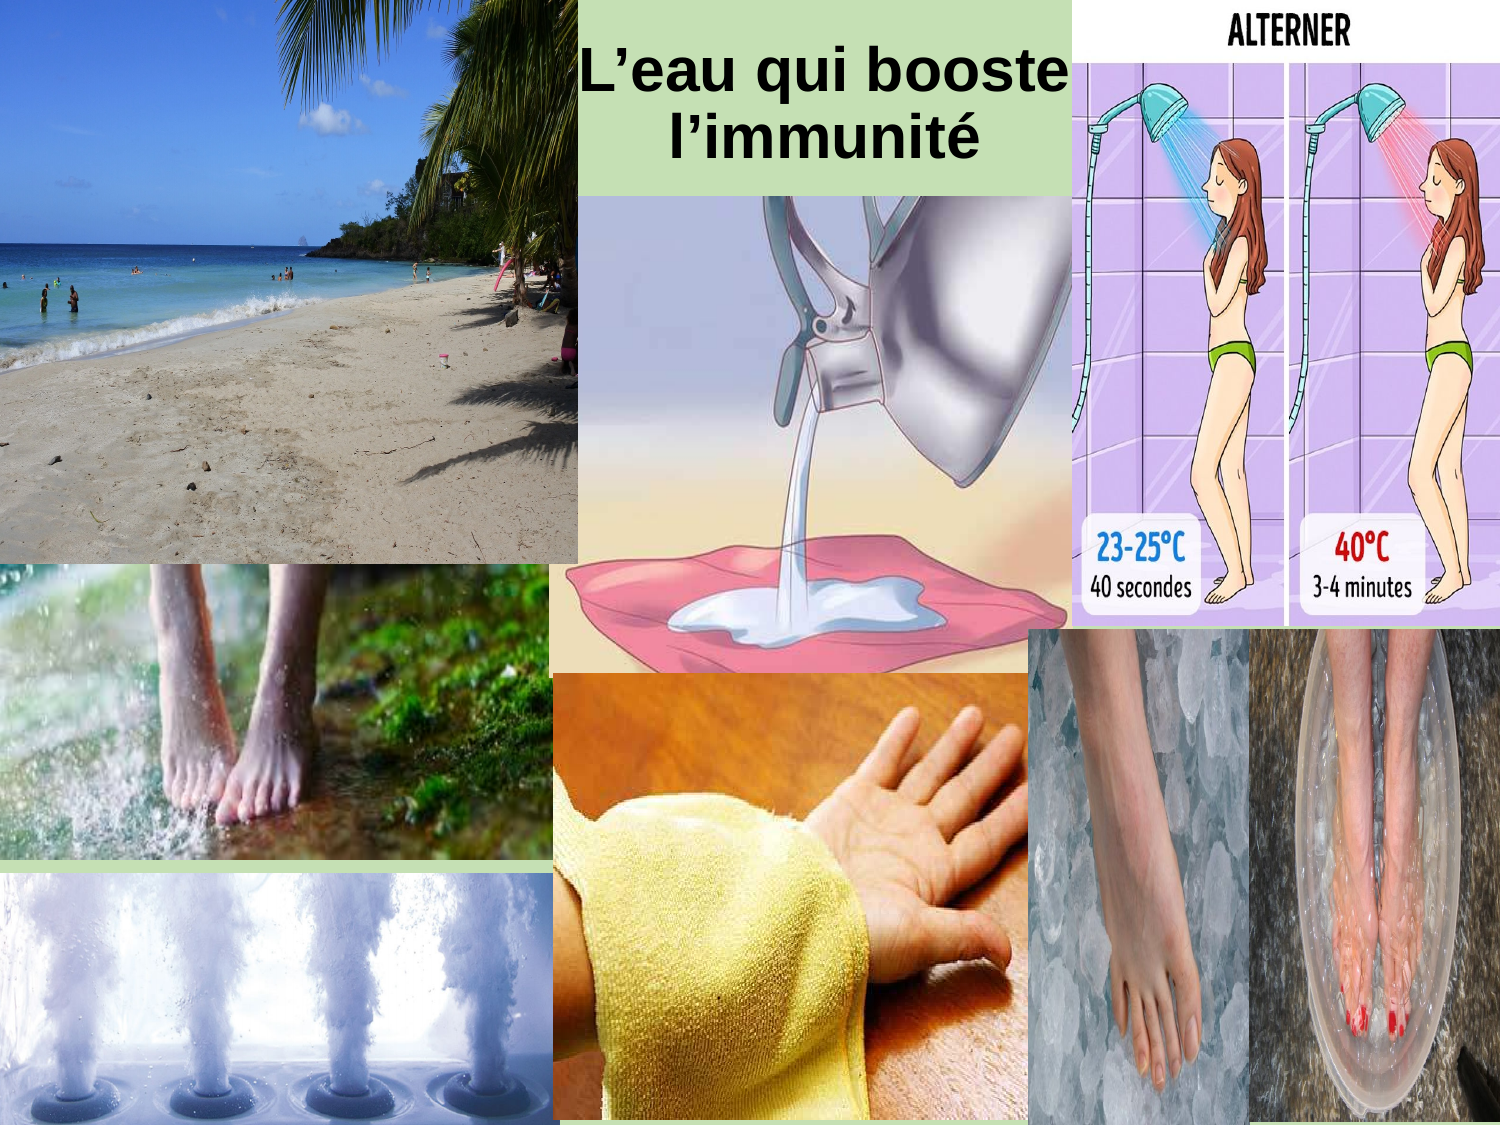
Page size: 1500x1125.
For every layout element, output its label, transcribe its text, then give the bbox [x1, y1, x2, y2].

title L’eau qui booste l’immunité [578, 0, 1072, 196]
picture [0, 0, 1500, 1125]
